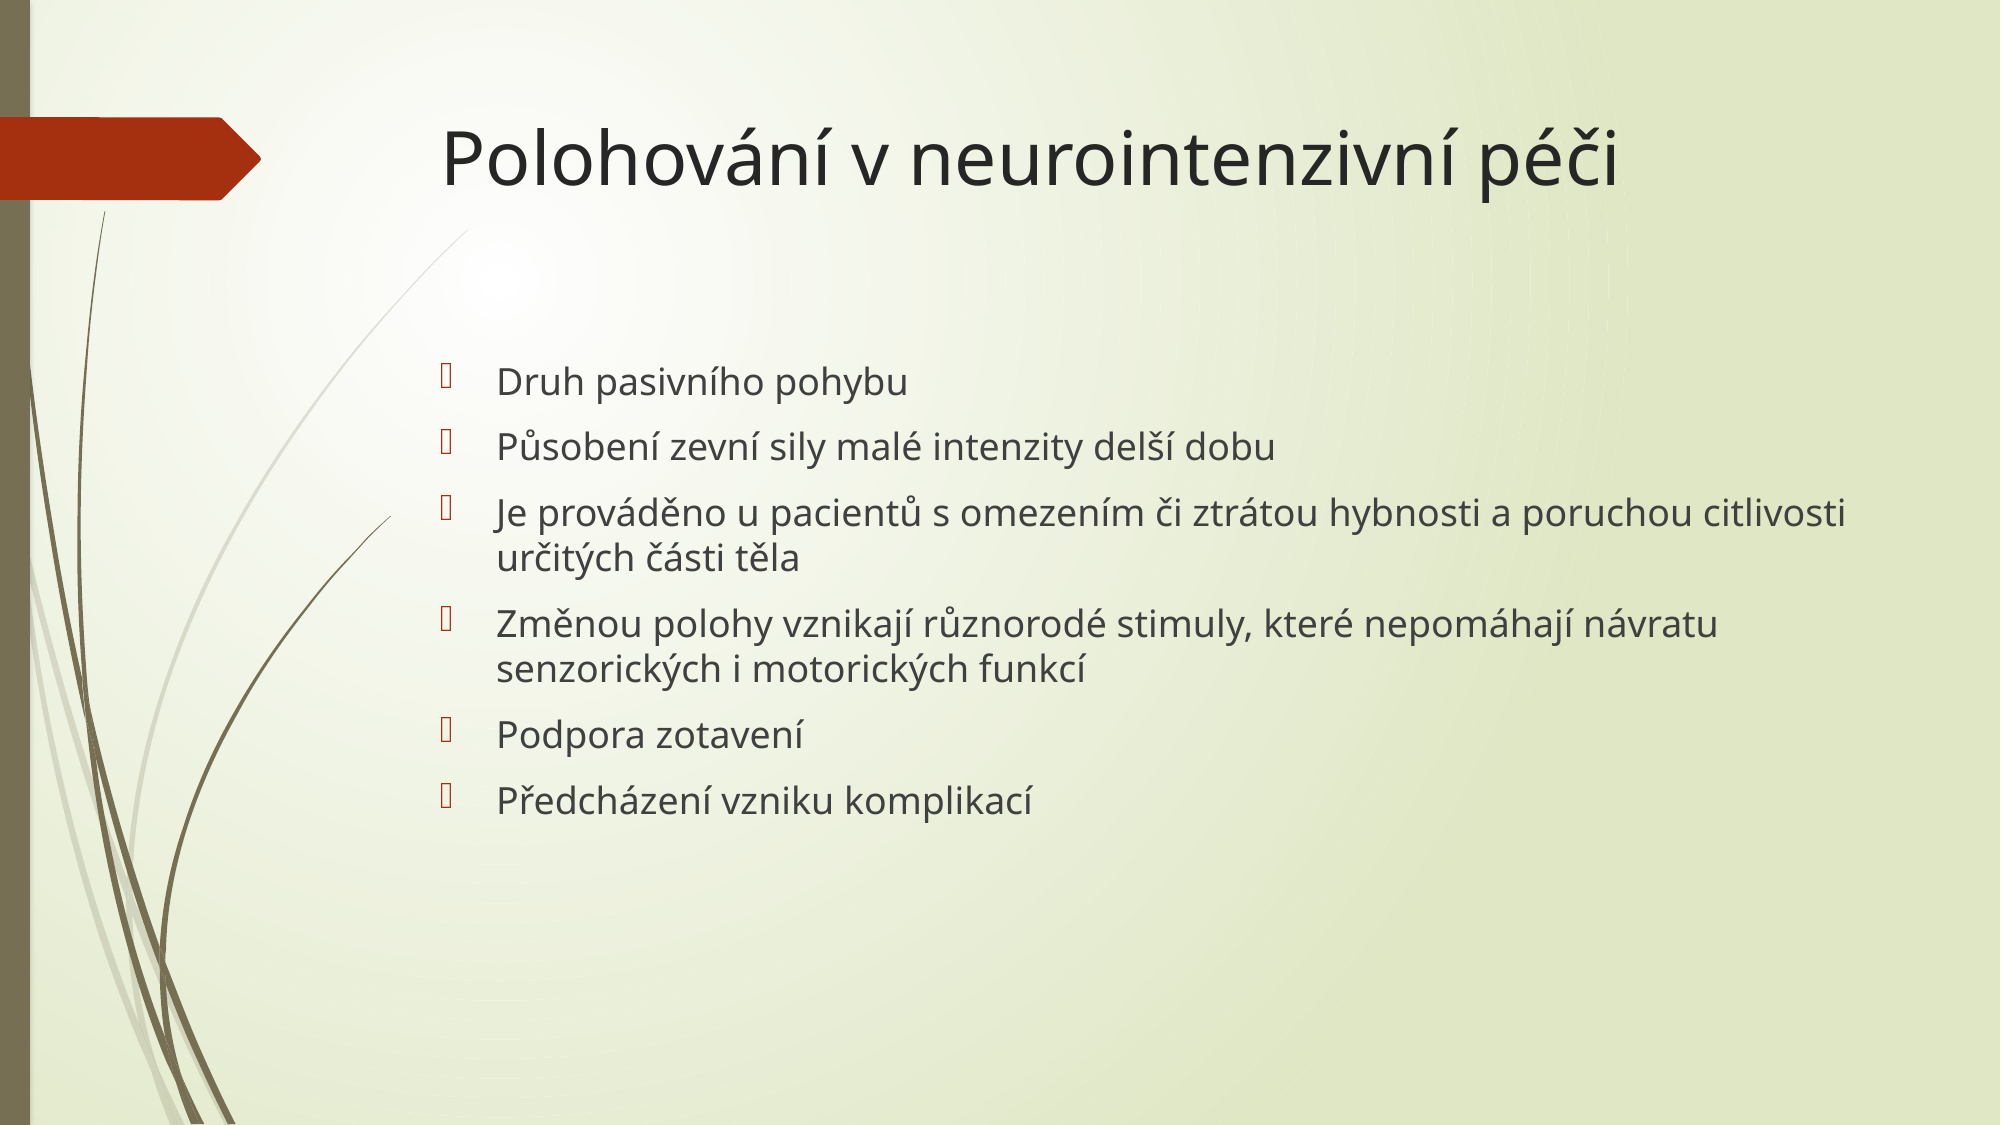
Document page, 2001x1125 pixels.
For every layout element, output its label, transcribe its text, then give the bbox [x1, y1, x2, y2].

title Polohování v neurointenzivní péči [425, 102, 1888, 313]
list Druh pasivního pohybu Působení zevní sily malé intenzity delší dobu Je prováděno u pacientů s omezením či ztrátou hybnosti a poruchou citlivosti určitých části těla Změnou polohy vznikají různorodé stimuly, které nepomáhají návratu senzorických i motorických funkcí Podpora zotavení Předcházení vzniku komplikací [424, 350, 1888, 970]
